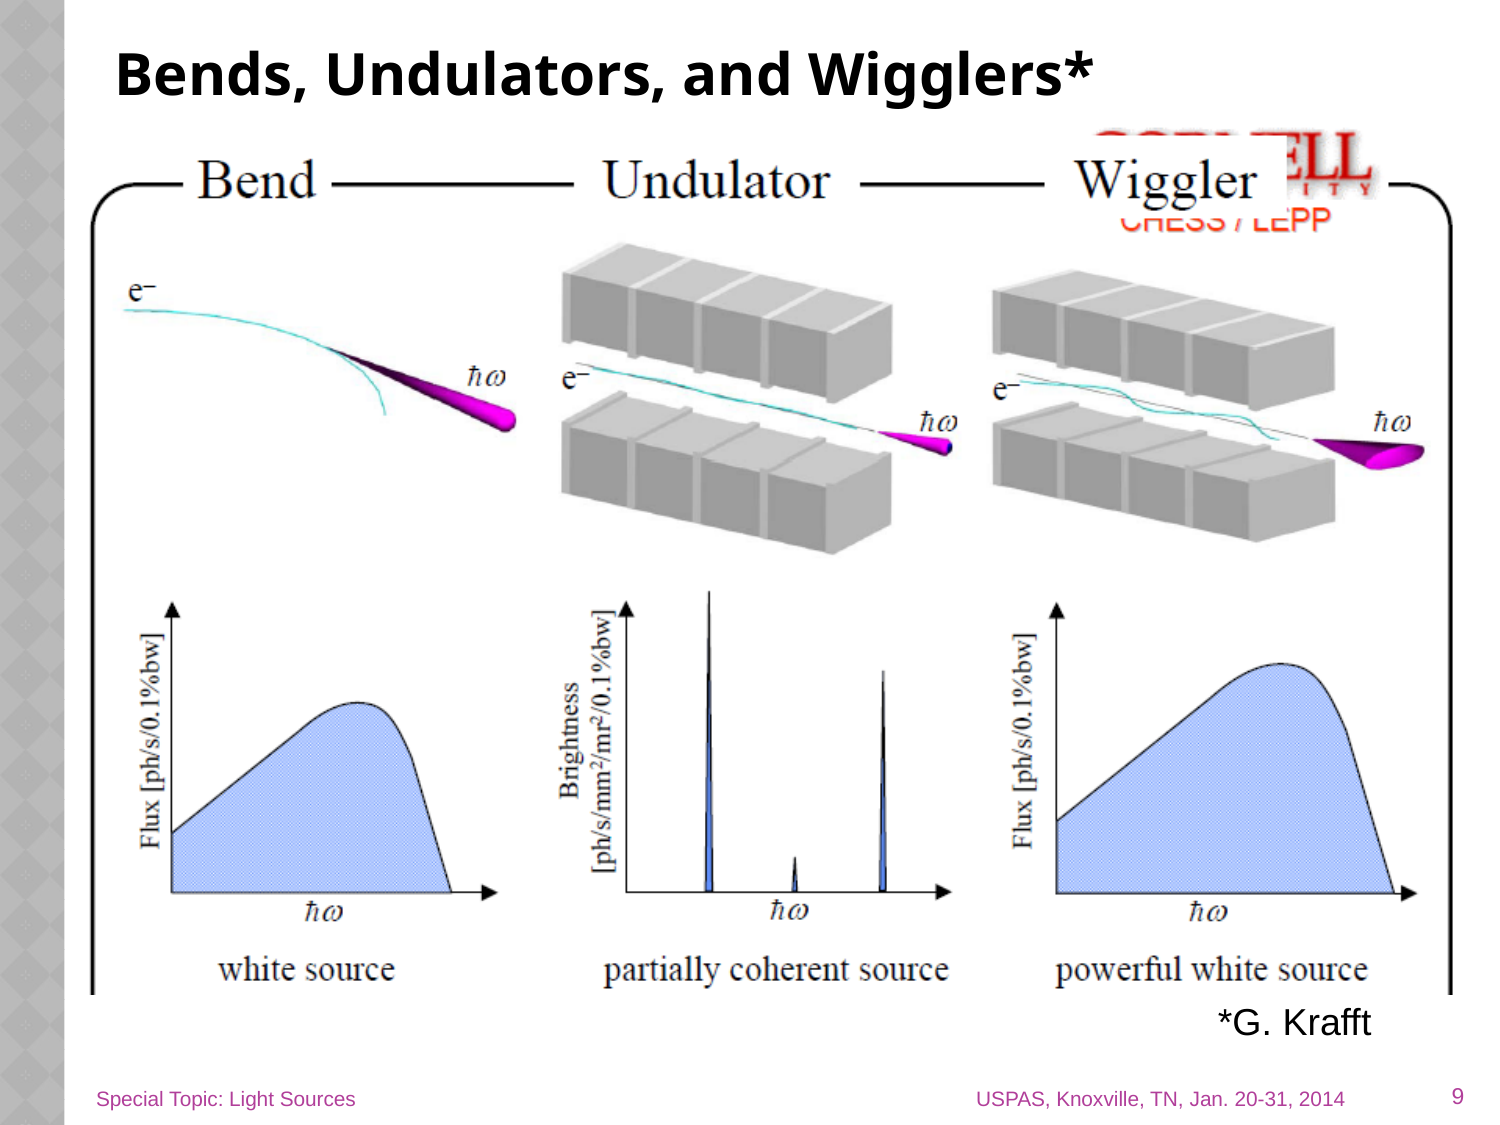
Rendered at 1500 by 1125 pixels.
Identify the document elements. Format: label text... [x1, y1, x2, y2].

picture [88, 117, 1457, 995]
title Bends, Undulators, and Wigglers* [107, 31, 1500, 108]
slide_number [958, 1081, 1360, 1111]
text_box *G. Krafft [1134, 1006, 1387, 1051]
footer Special Topic: Light Sources [81, 1081, 958, 1111]
slide_number 9 [1367, 1071, 1465, 1110]
